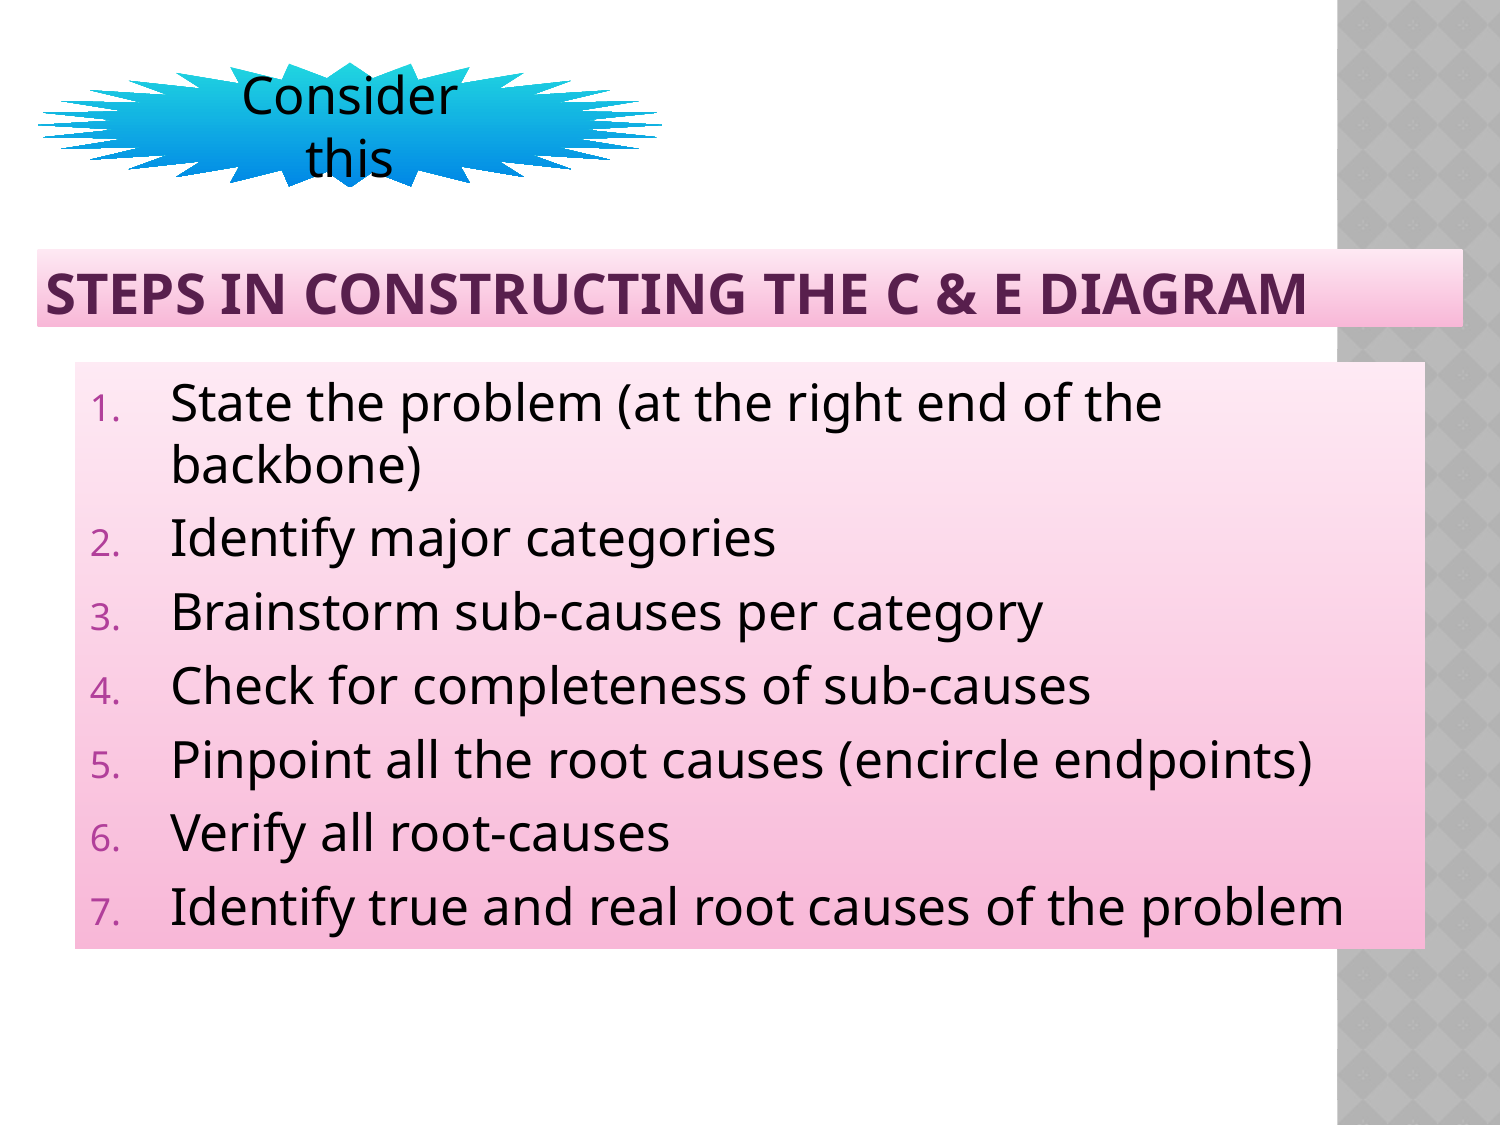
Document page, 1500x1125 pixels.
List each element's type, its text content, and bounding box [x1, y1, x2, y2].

text_box Consider this [34, 59, 666, 191]
list State the problem (at the right end of the backbone) Identify major categories Brainstorm sub-causes per category Check for completeness of sub-causes Pinpoint all the root causes (encircle endpoints) Verify all root-causes Identify true and real root causes of the problem [75, 362, 1425, 949]
title Steps in constructing the C & E Diagram [37, 249, 1463, 327]
